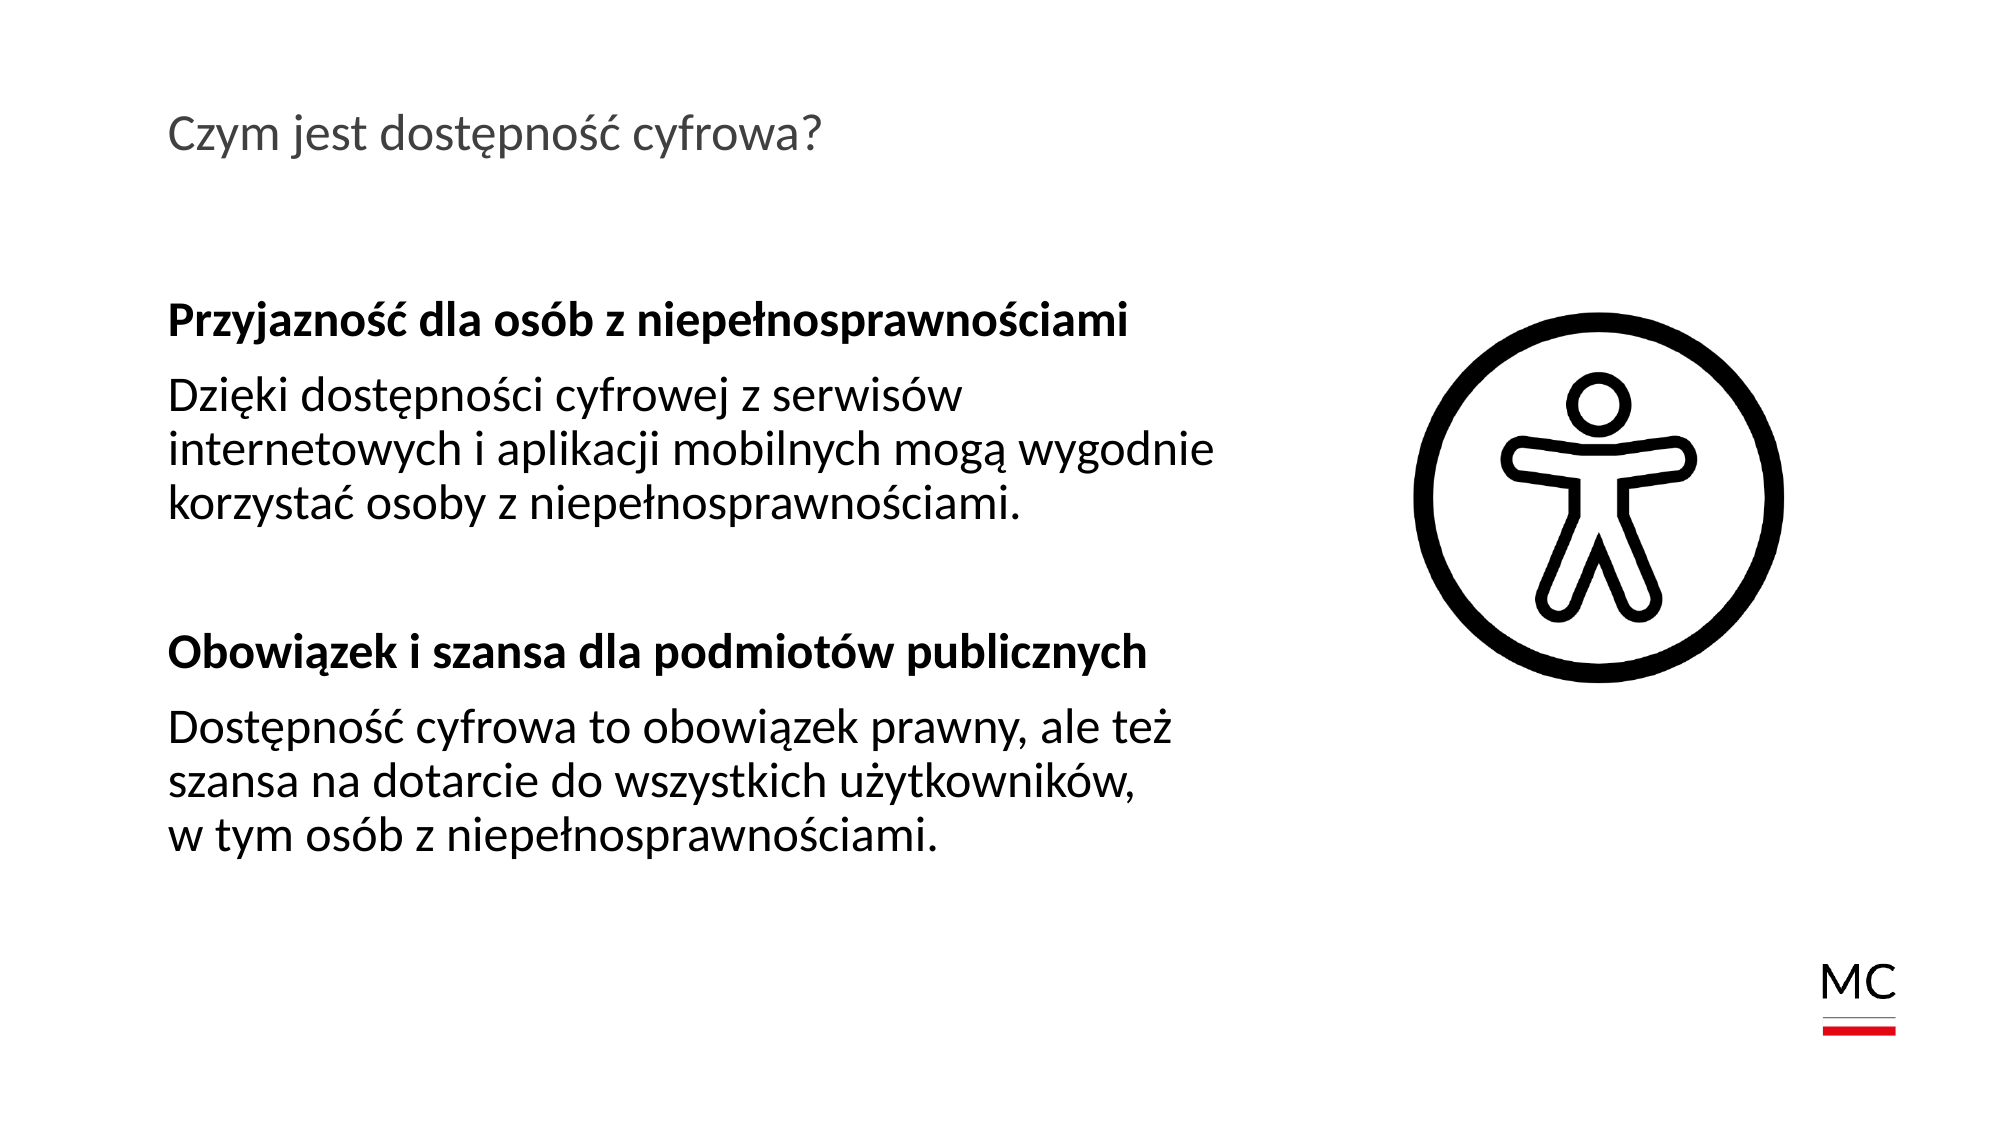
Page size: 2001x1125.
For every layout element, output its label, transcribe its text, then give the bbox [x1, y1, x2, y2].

picture [1311, 210, 1886, 785]
list Przyjazność dla osób z niepełnosprawnościami Dzięki dostępności cyfrowej z serwisów internetowych i aplikacji mobilnych mogą wygodnie korzystać osoby z niepełnosprawnościami. Obowiązek i szansa dla podmiotów publicznych Dostępność cyfrowa to obowiązek prawny, ale też szansa na dotarcie do wszystkich użytkowników, w tym osób z niepełnosprawnościami. [152, 285, 1284, 1004]
title Czym jest dostępność cyfrowa? [152, 98, 1886, 211]
picture [1730, 870, 1988, 1125]
